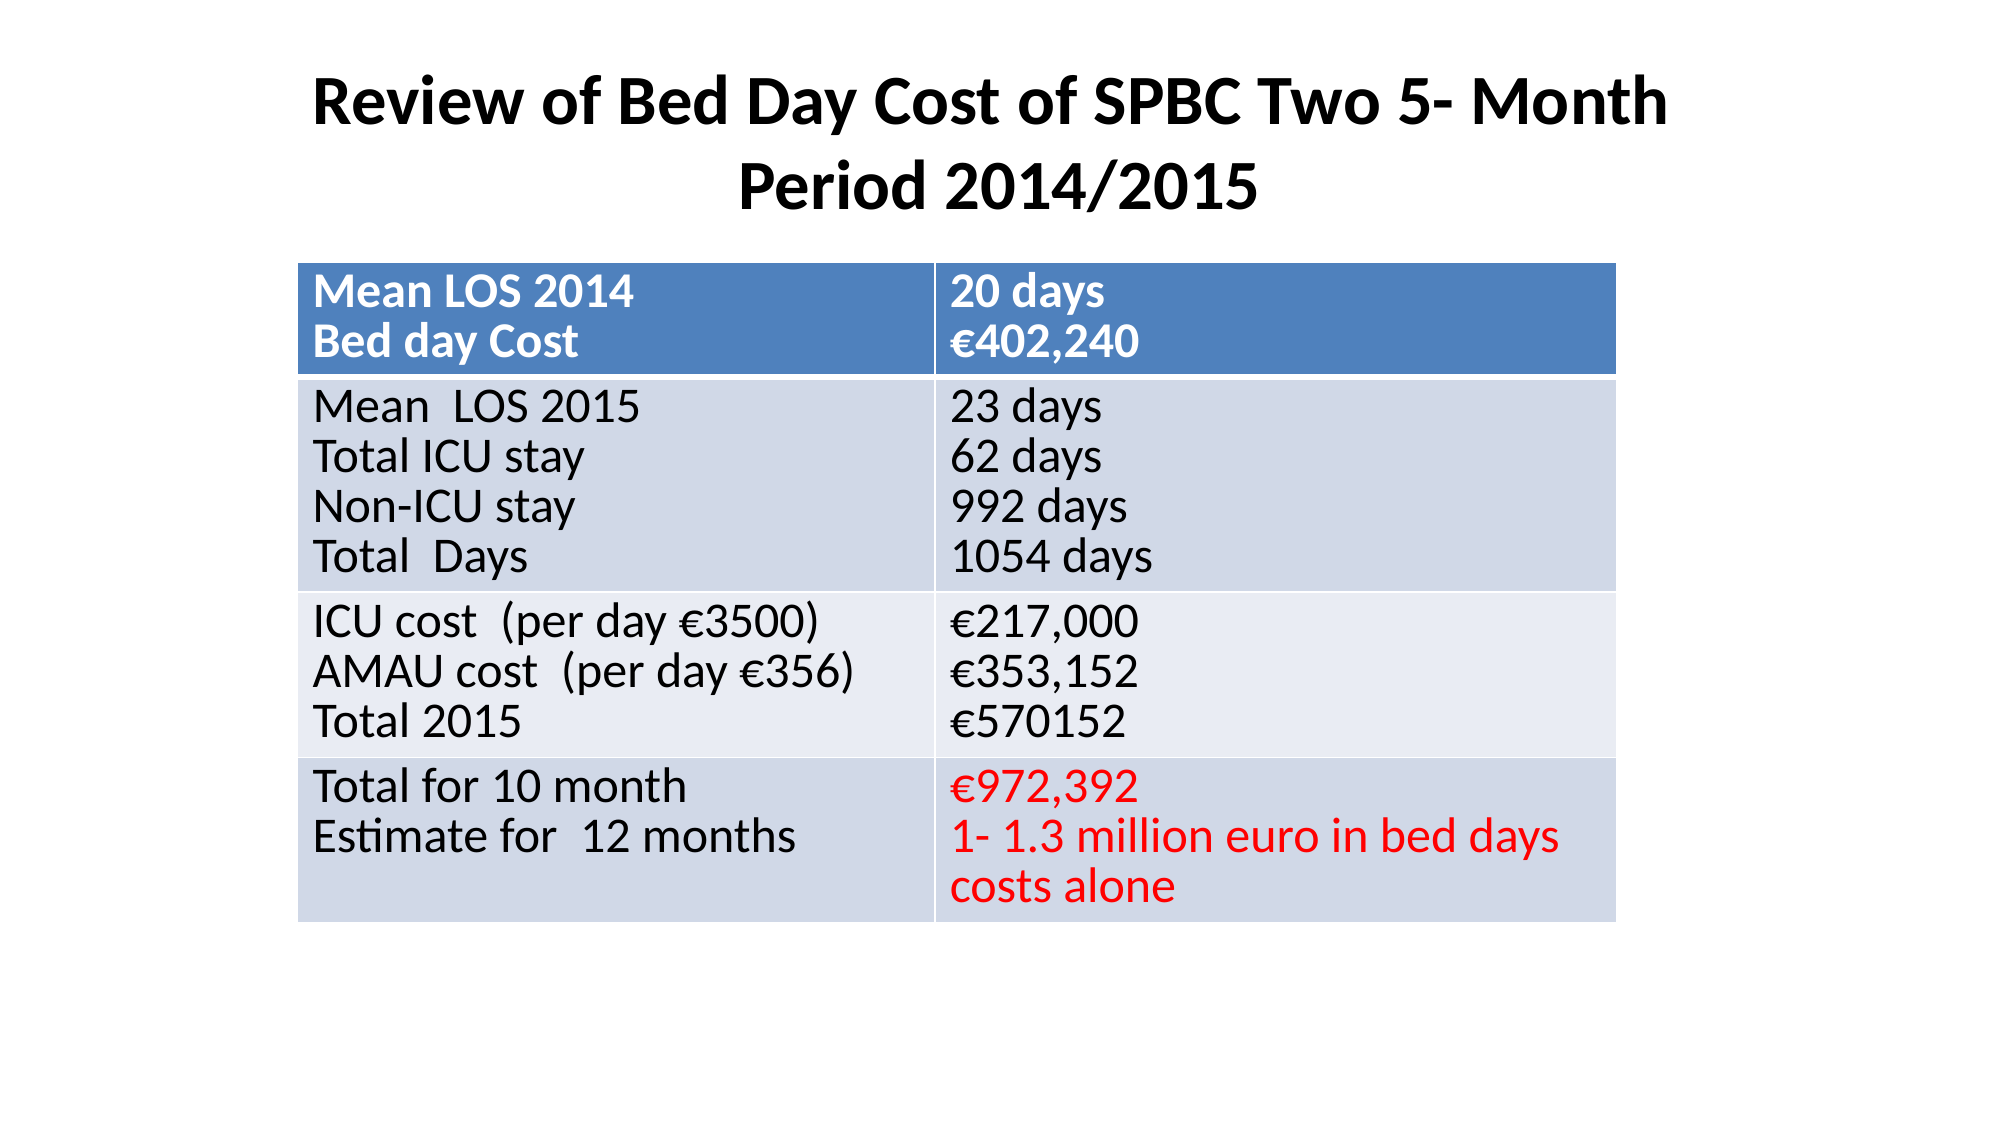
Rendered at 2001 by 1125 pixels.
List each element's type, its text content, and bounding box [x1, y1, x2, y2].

table_cell ICU cost (per day €3500) AMAU cost (per day €356) Total 2015 [298, 593, 934, 757]
table_cell €972,392 1- 1.3 million euro in bed days costs alone [936, 758, 1616, 922]
table_cell Mean LOS 2015 Total ICU stay Non-ICU stay Total Days [298, 380, 934, 591]
table_header Mean LOS 2014 Bed day Cost [298, 263, 934, 374]
table_cell Total for 10 month Estimate for 12 months [298, 758, 934, 922]
title Review of Bed Day Cost of SPBC Two 5- Month Period 2014/2015 [99, 45, 1900, 233]
table_header 20 days €402,240 [936, 263, 1616, 374]
table_cell 23 days 62 days 992 days 1054 days [936, 380, 1616, 591]
table_cell €217,000 €353,152 €570152 [936, 593, 1616, 757]
